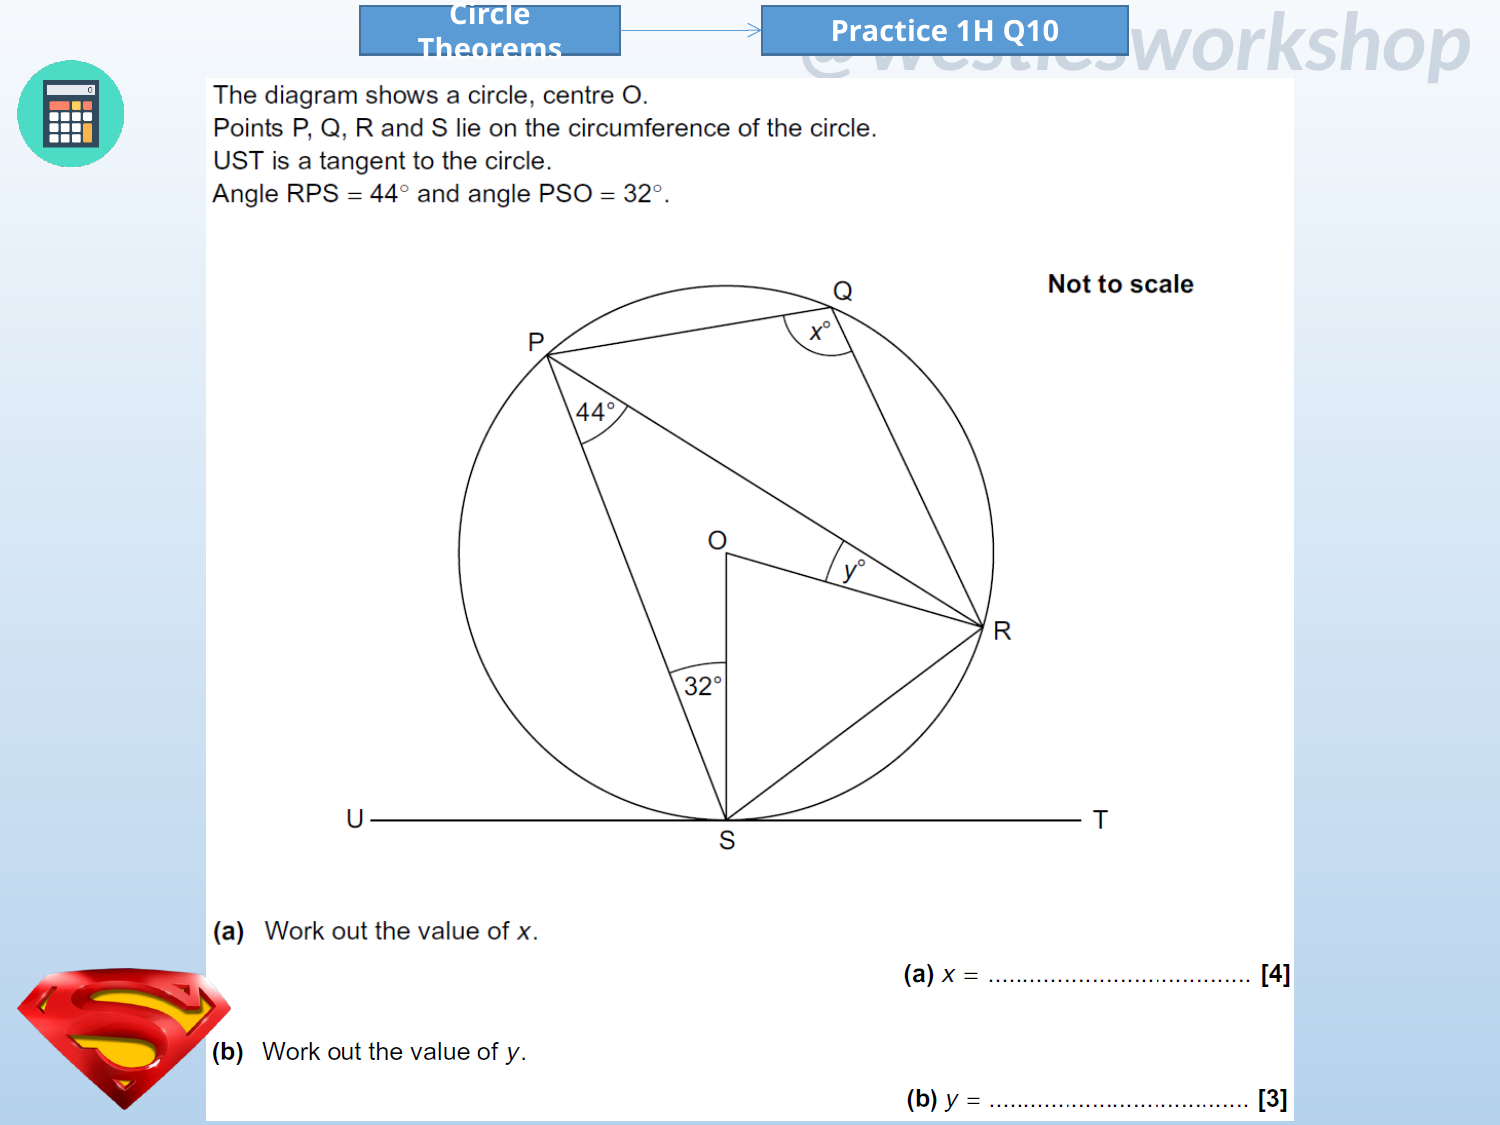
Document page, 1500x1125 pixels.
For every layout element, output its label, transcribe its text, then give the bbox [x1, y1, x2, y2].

picture [17, 60, 124, 167]
picture [17, 78, 1294, 1121]
text_box Practice 1H Q10 [761, 5, 1129, 56]
text_box Circle Theorems [359, 5, 621, 56]
